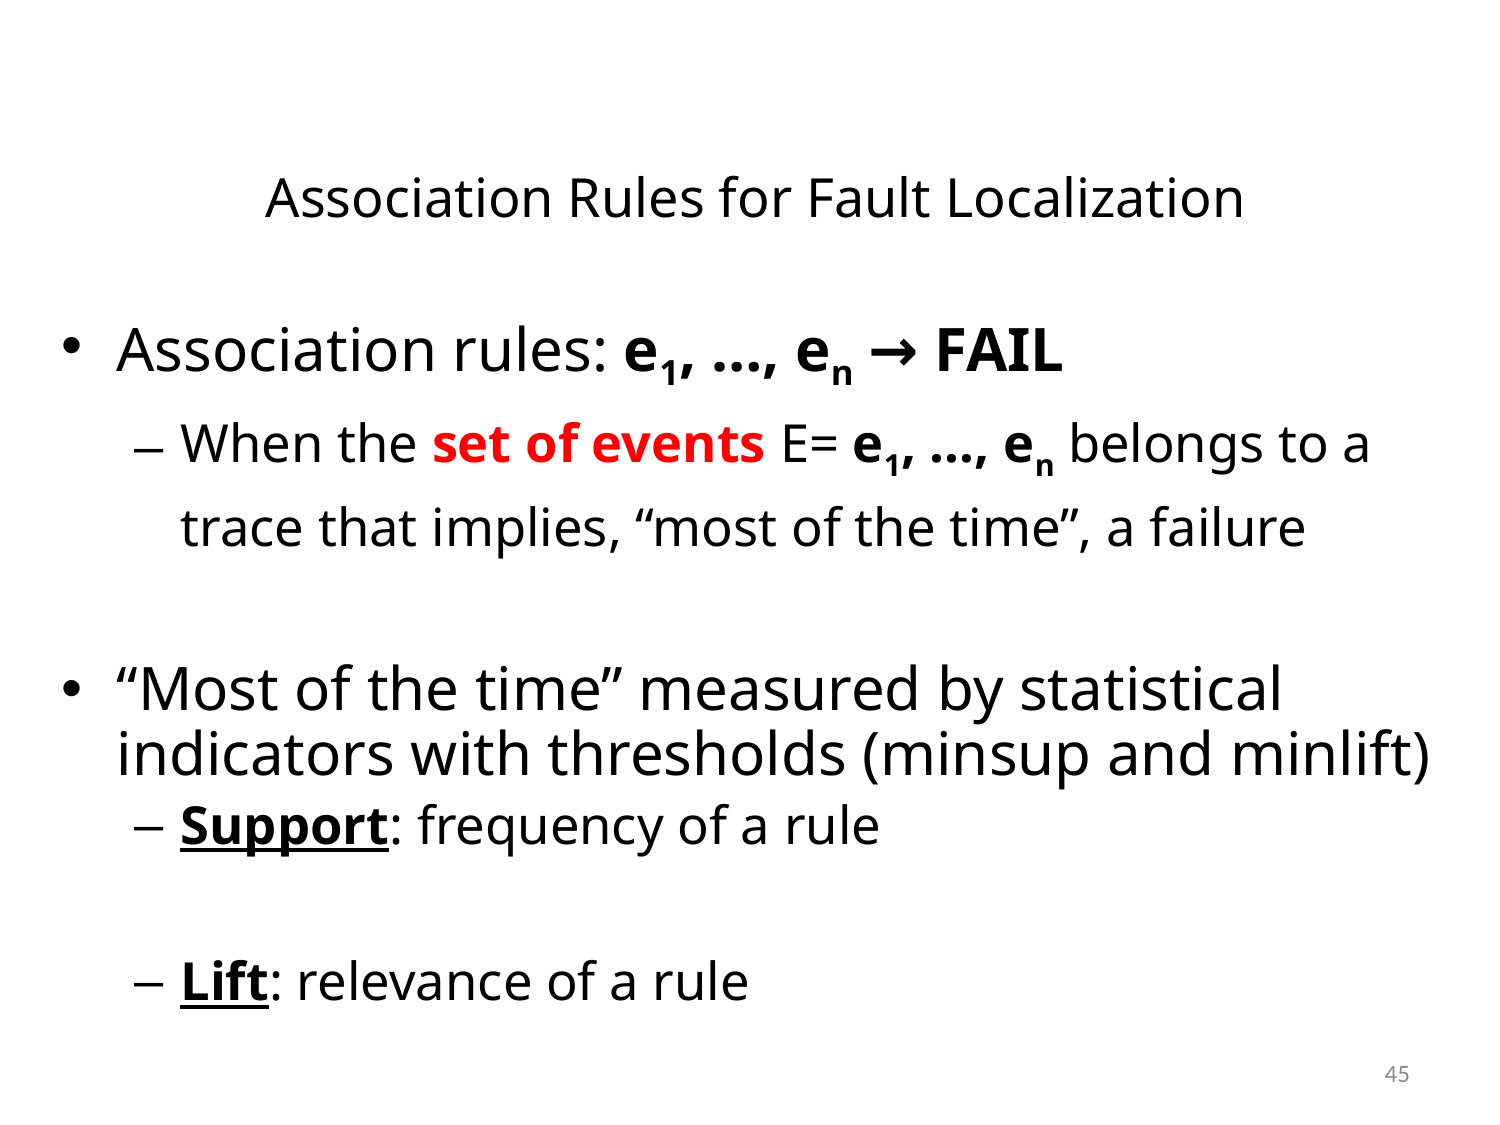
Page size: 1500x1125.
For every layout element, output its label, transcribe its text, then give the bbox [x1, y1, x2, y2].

slide_number 45 [1074, 1042, 1425, 1103]
title Association Rules for Fault Localization [46, 155, 1465, 238]
list Association rules: e1, …, en → FAIL When the set of events E= e1, …, en belongs to a trace that implies, “most of the time”, a failure “Most of the time” measured by statistical indicators with thresholds (minsup and minlift) Support: frequency of a rule Lift: relevance of a rule [46, 304, 1465, 1032]
